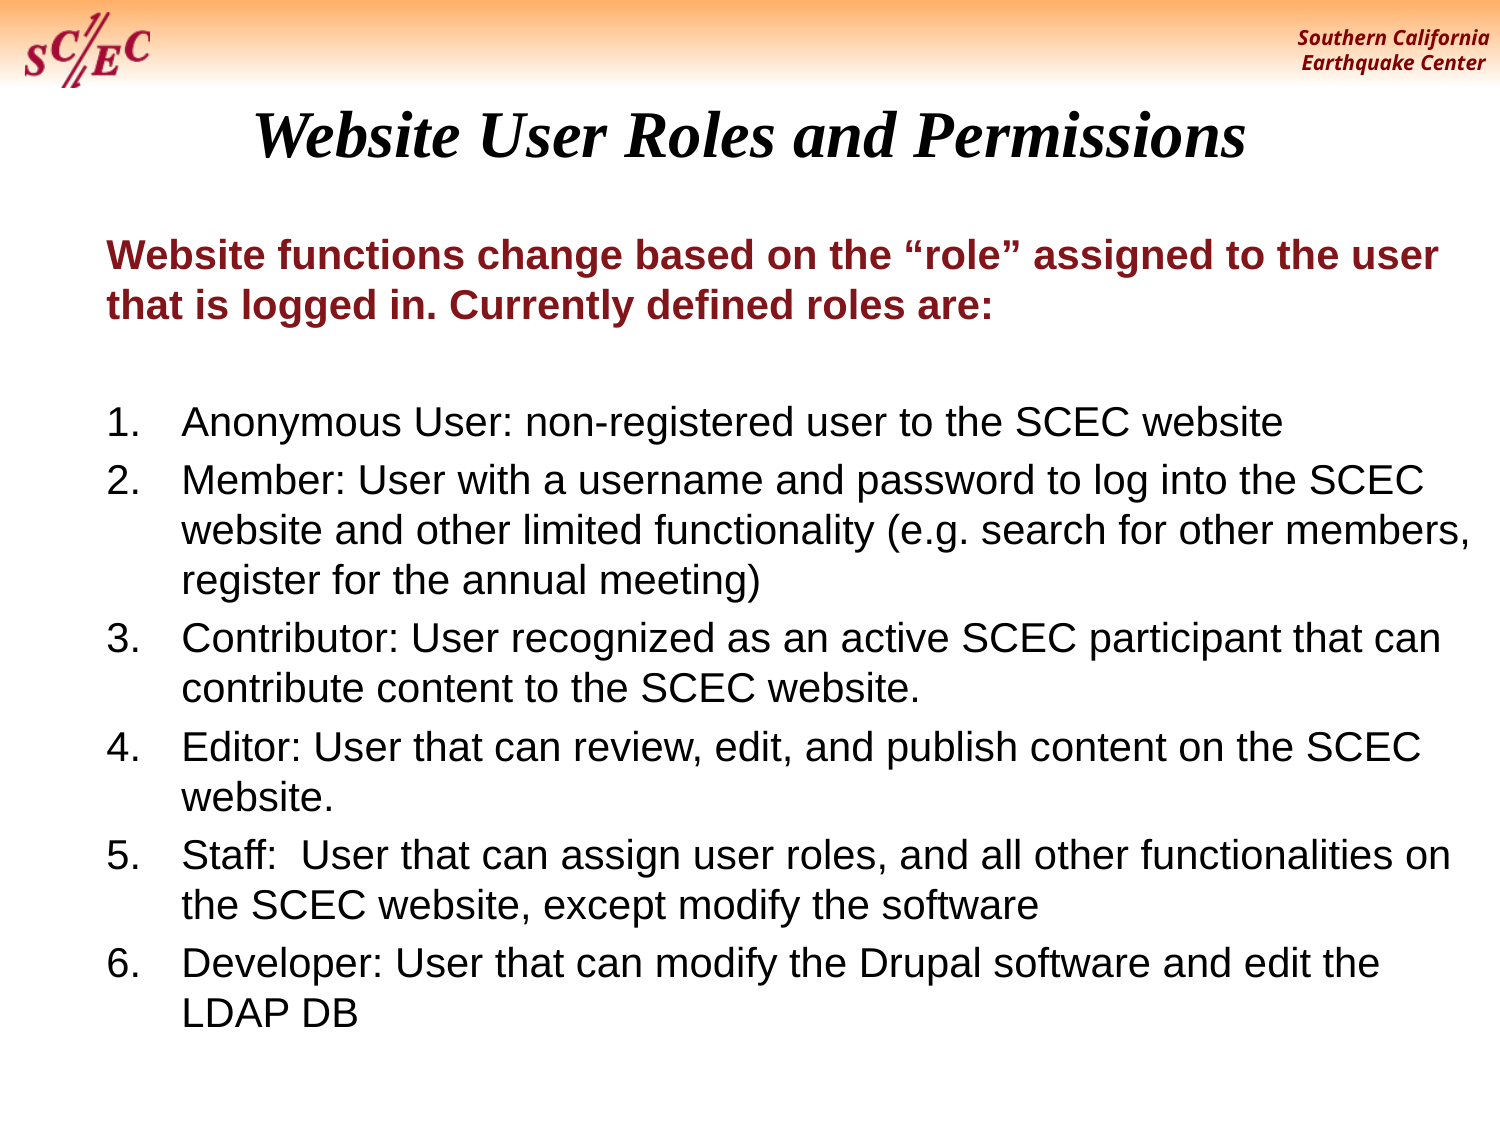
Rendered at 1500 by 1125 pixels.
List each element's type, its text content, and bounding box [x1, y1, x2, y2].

title Website User Roles and Permissions [74, 65, 1426, 196]
list Website functions change based on the “role” assigned to the user that is logged in. Currently defined roles are: Anonymous User: non-registered user to the SCEC website Member: User with a username and password to log into the SCEC website and other limited functionality (e.g. search for other members, register for the annual meeting) Contributor: User recognized as an active SCEC participant that can contribute content to the SCEC website. Editor: User that can review, edit, and publish content on the SCEC website. Staff: User that can assign user roles, and all other functionalities on the SCEC website, except modify the software Developer: User that can modify the Drupal software and edit the LDAP DB [91, 219, 1488, 963]
